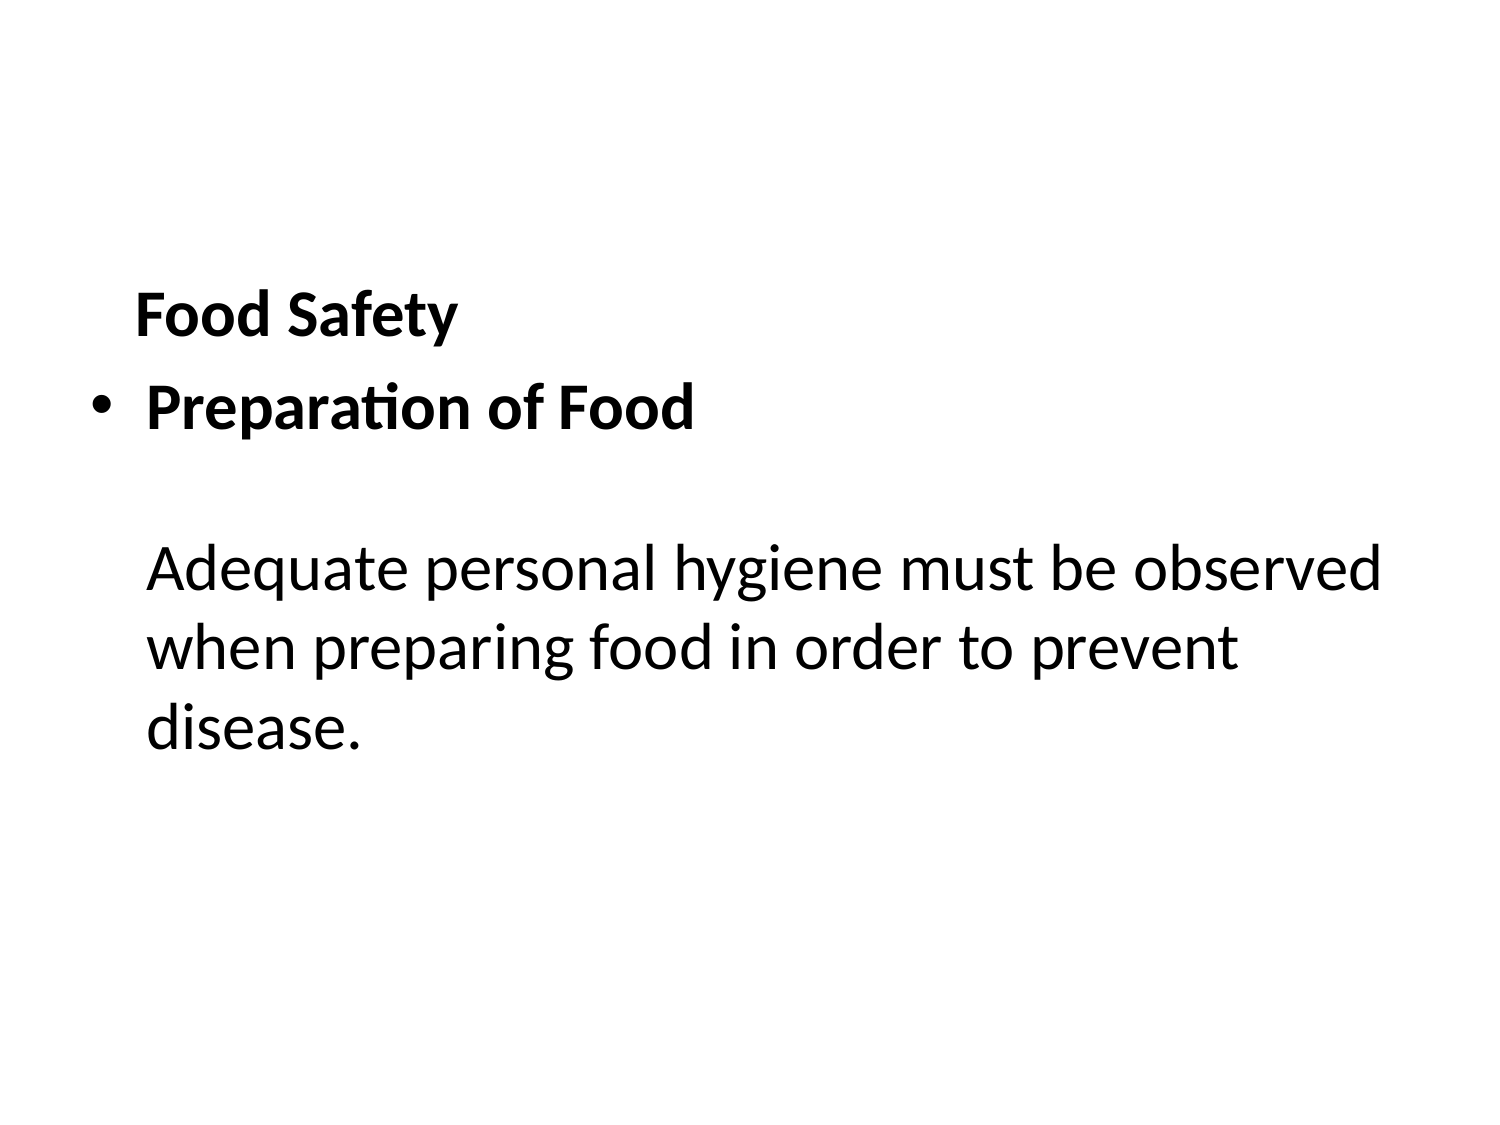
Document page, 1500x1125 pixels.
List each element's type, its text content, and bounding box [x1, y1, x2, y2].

list Food Safety Preparation of Food Adequate personal hygiene must be observed when preparing food in order to prevent disease. [75, 262, 1425, 1005]
